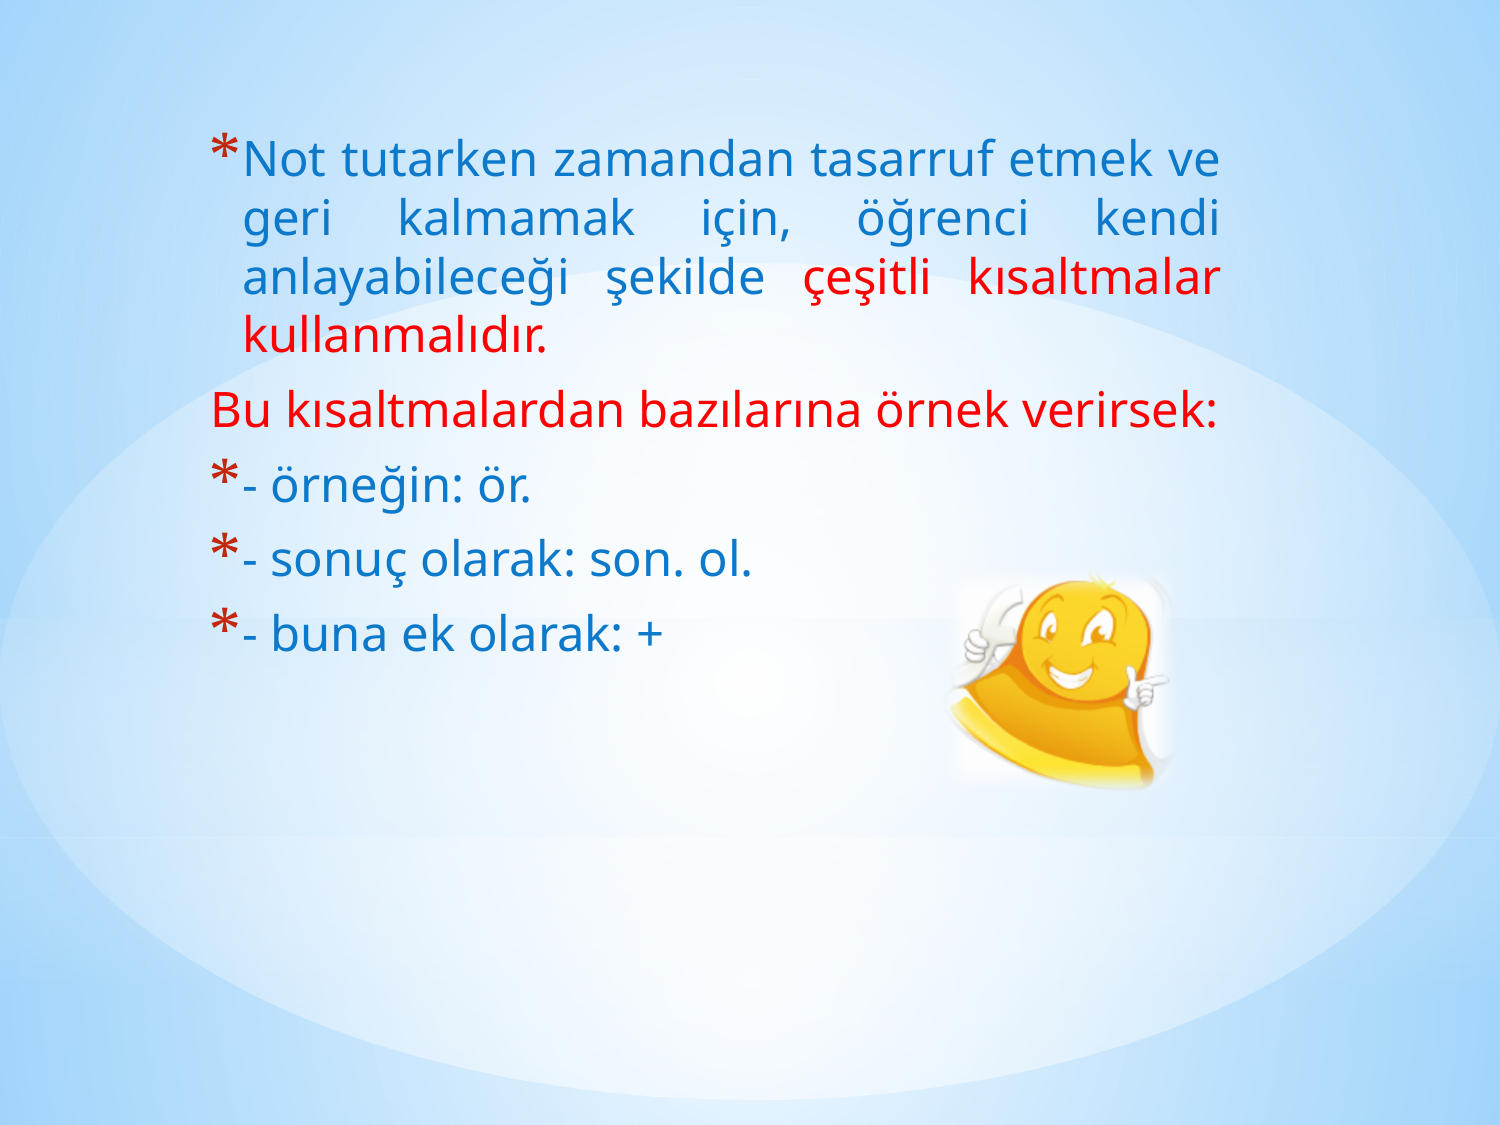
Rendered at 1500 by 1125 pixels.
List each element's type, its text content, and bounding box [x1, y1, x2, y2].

list Not tutarken zamandan tasarruf etmek ve geri kalmamak için, öğrenci kendi anlayabileceği şekilde çeşitli kısaltmalar kullanmalıdır. Bu kısaltmalardan bazılarına örnek verirsek: - örneğin: ör. - sonuç olarak: son. ol. - buna ek olarak: + [187, 120, 1238, 690]
picture [938, 562, 1182, 798]
